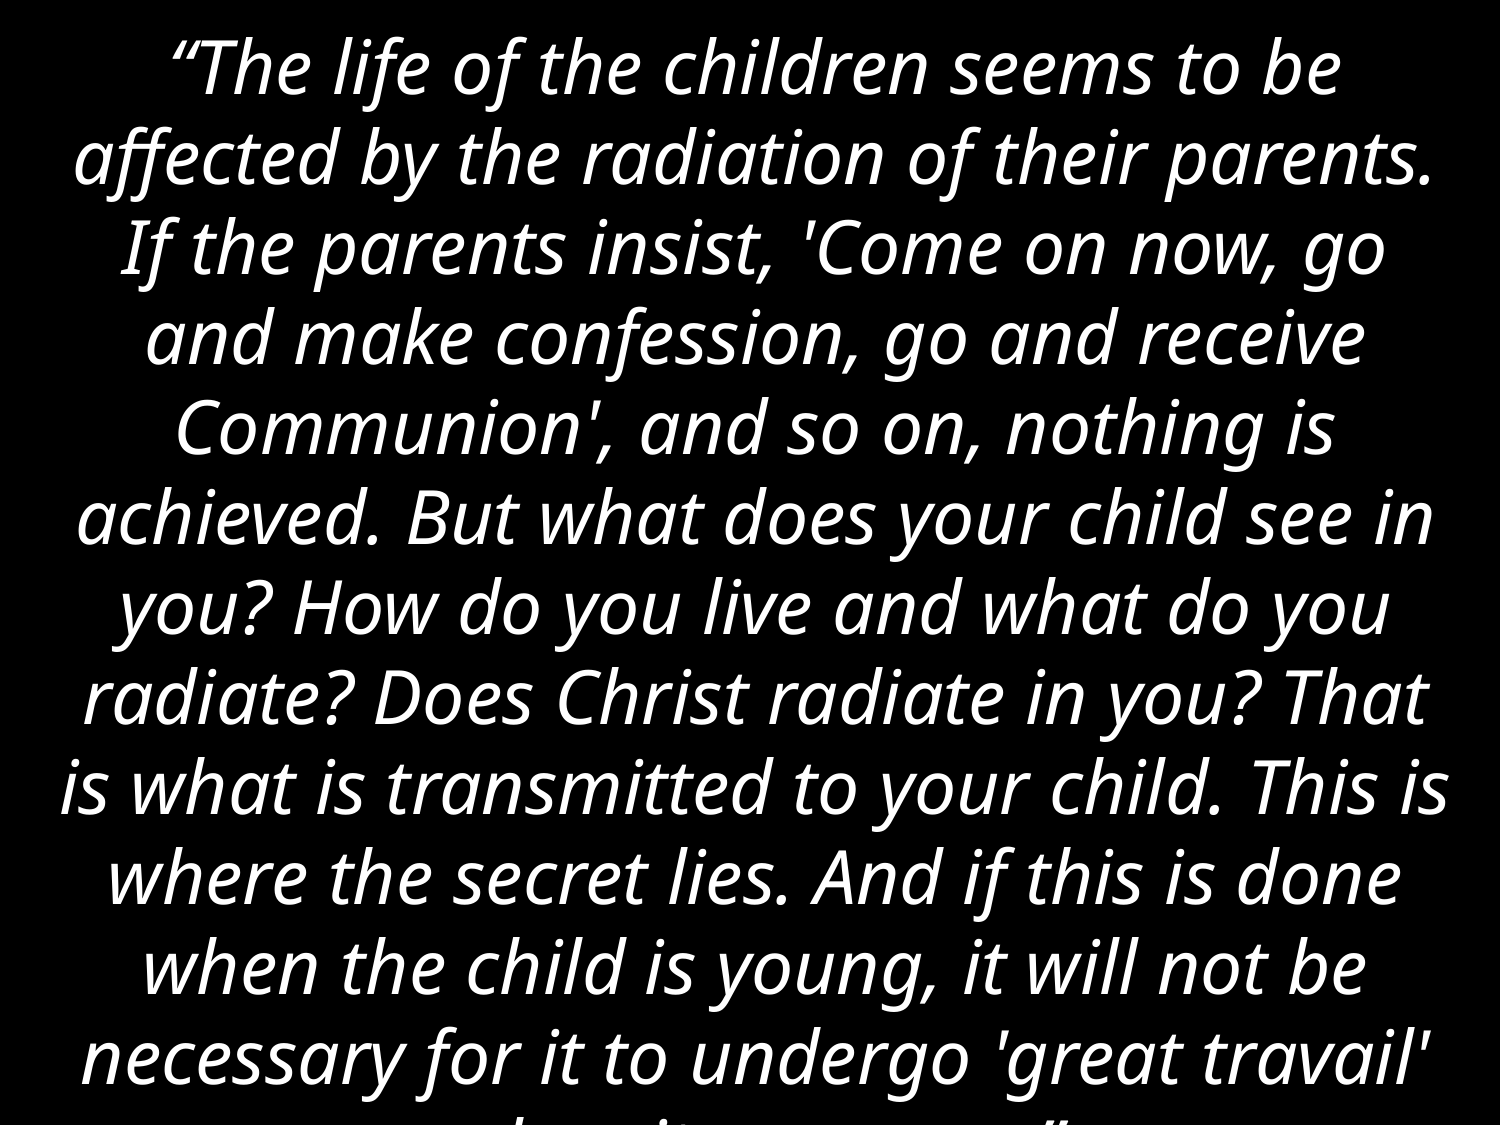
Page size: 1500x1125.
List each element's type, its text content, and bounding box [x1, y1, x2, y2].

text_box “The life of the children seems to be affected by the radiation of their parents. If the parents insist, 'Come on now, go and make confession, go and receive Communion', and so on, nothing is achieved. But what does your child see in you? How do you live and what do you radiate? Does Christ radiate in you? That is what is transmitted to your child. This is where the secret lies. And if this is done when the child is young, it will not be necessary for it to undergo 'great travail' when it grows up.” [37, 12, 1475, 1125]
